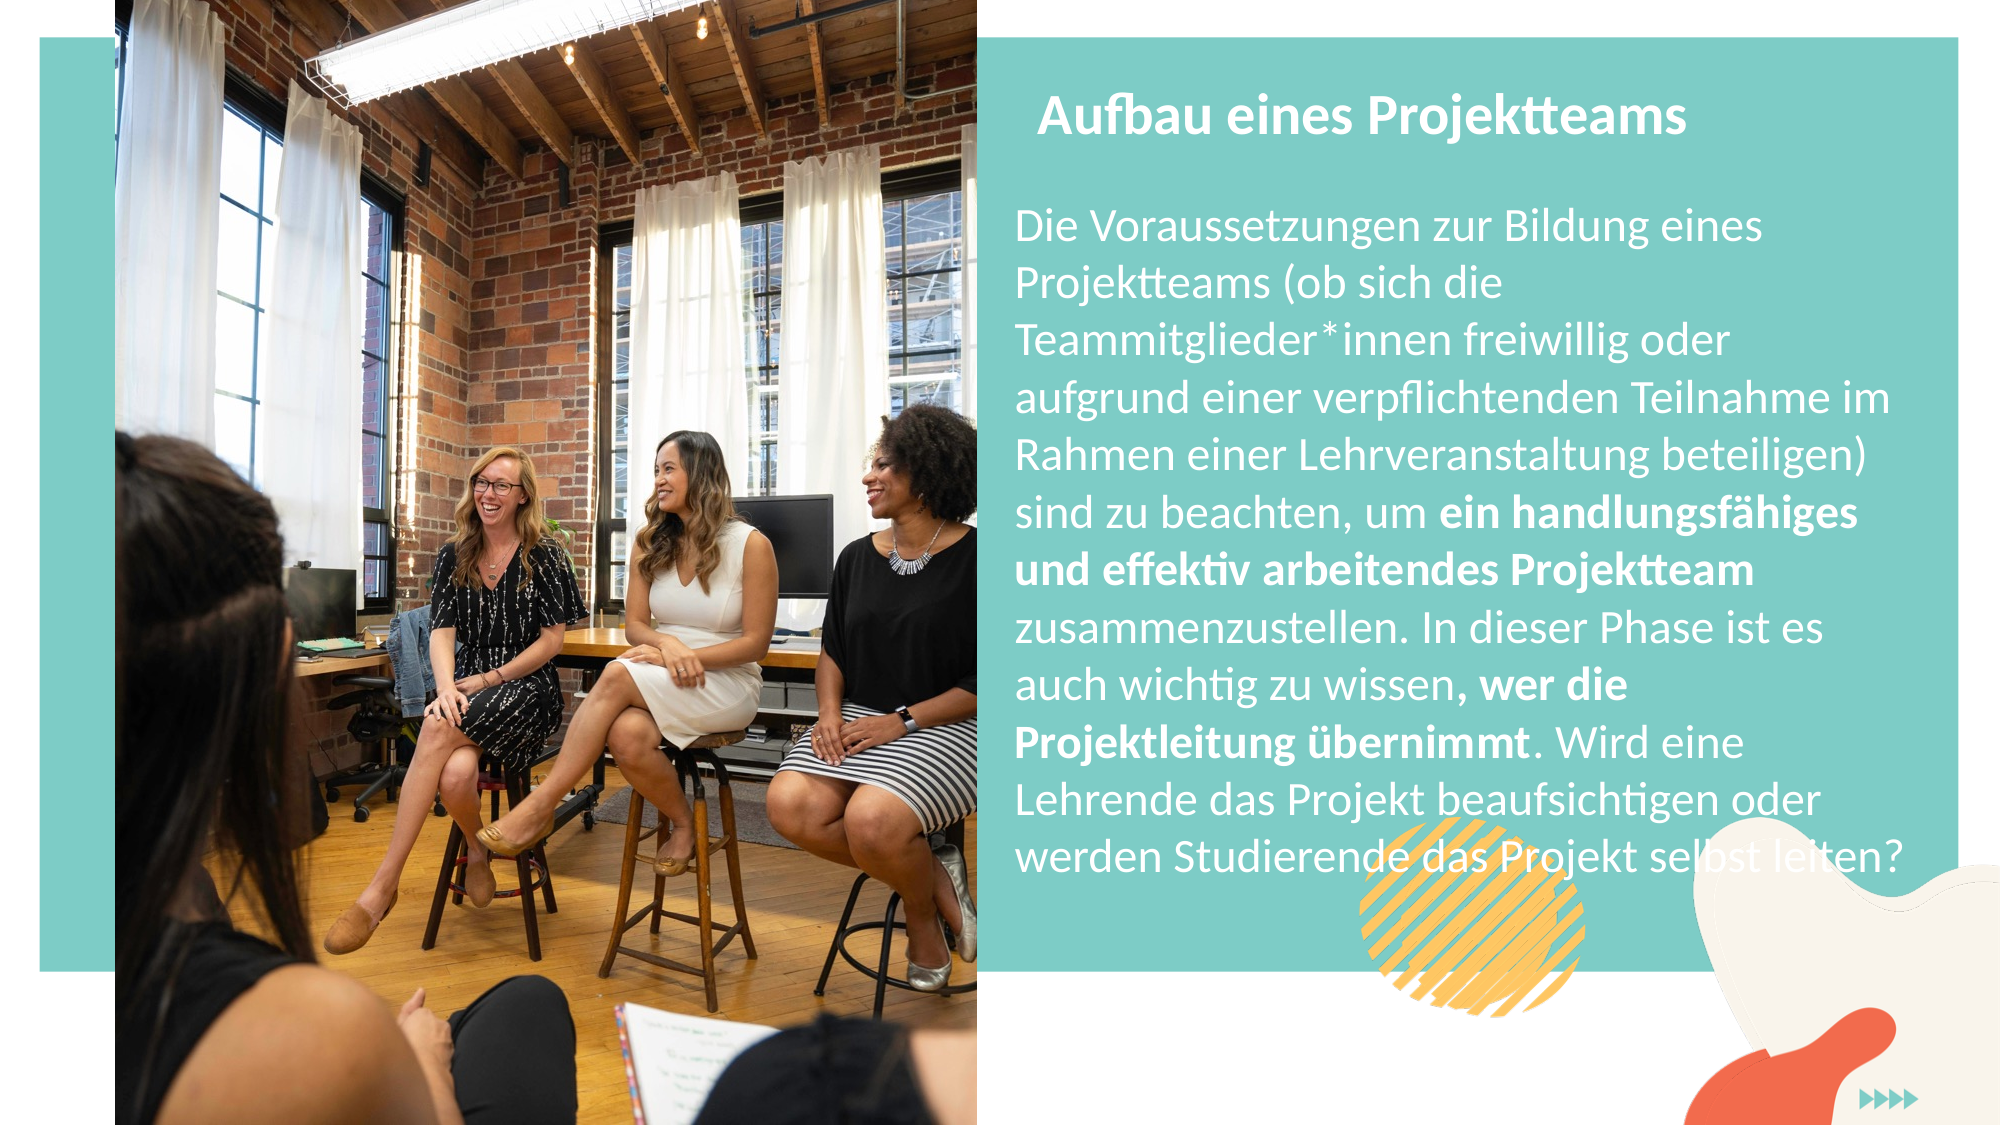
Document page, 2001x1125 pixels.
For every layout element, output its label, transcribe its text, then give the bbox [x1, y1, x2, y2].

picture [115, 0, 977, 1125]
text_box Aufbau eines Projektteams [1023, 68, 1883, 154]
text_box Die Voraussetzungen zur Bildung eines Projektteams (ob sich die Teammitglieder*innen freiwillig oder aufgrund einer verpflichtenden Teilnahme im Rahmen einer Lehrveranstaltung beteiligen) sind zu beachten, um ein handlungsfähiges und effektiv arbeitendes Projektteam zusammenzustellen. In dieser Phase ist es auch wichtig zu wissen, wer die Projektleitung übernimmt. Wird eine Lehrende das Projekt beaufsichtigen oder werden Studierende das Projekt selbst leiten? [999, 185, 1927, 890]
picture [1359, 817, 2000, 1125]
